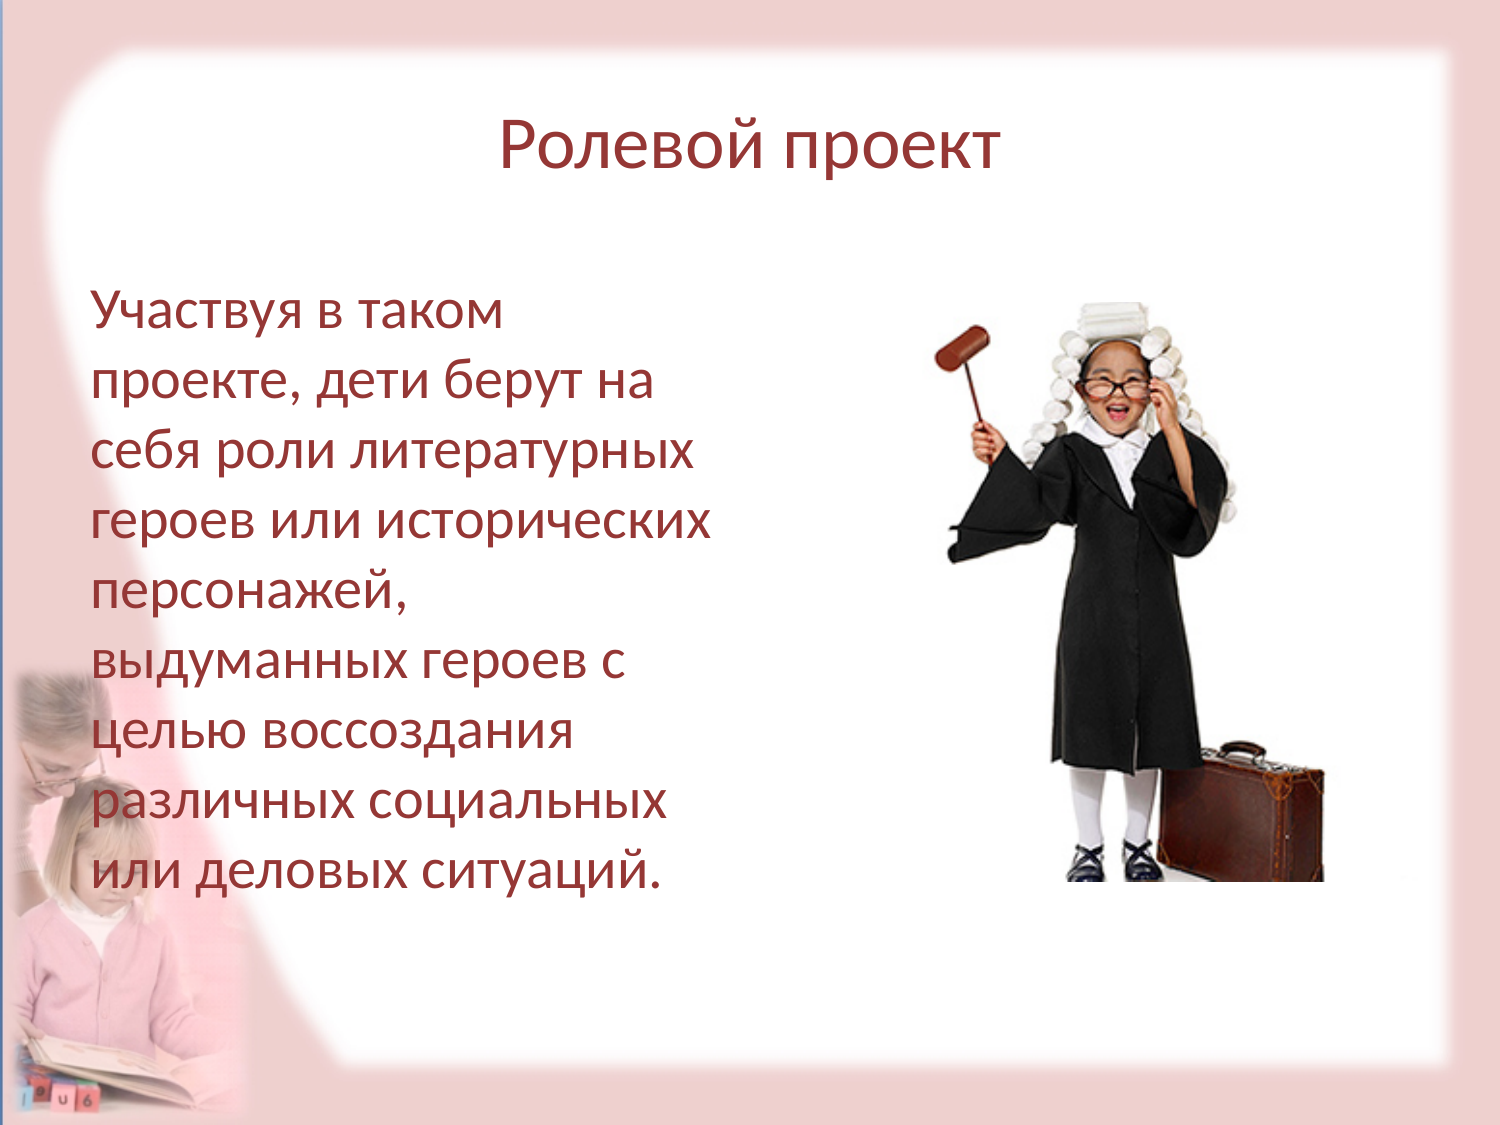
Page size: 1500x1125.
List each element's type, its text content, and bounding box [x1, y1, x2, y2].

title Ролевой проект [75, 45, 1425, 233]
list Участвуя в таком проекте, дети берут на себя роли литературных героев или исторических персонажей, выдуманных героев с целью воссоздания различных социальных или деловых ситуаций. [75, 262, 738, 1005]
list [845, 302, 1426, 882]
picture [0, 0, 1500, 1125]
